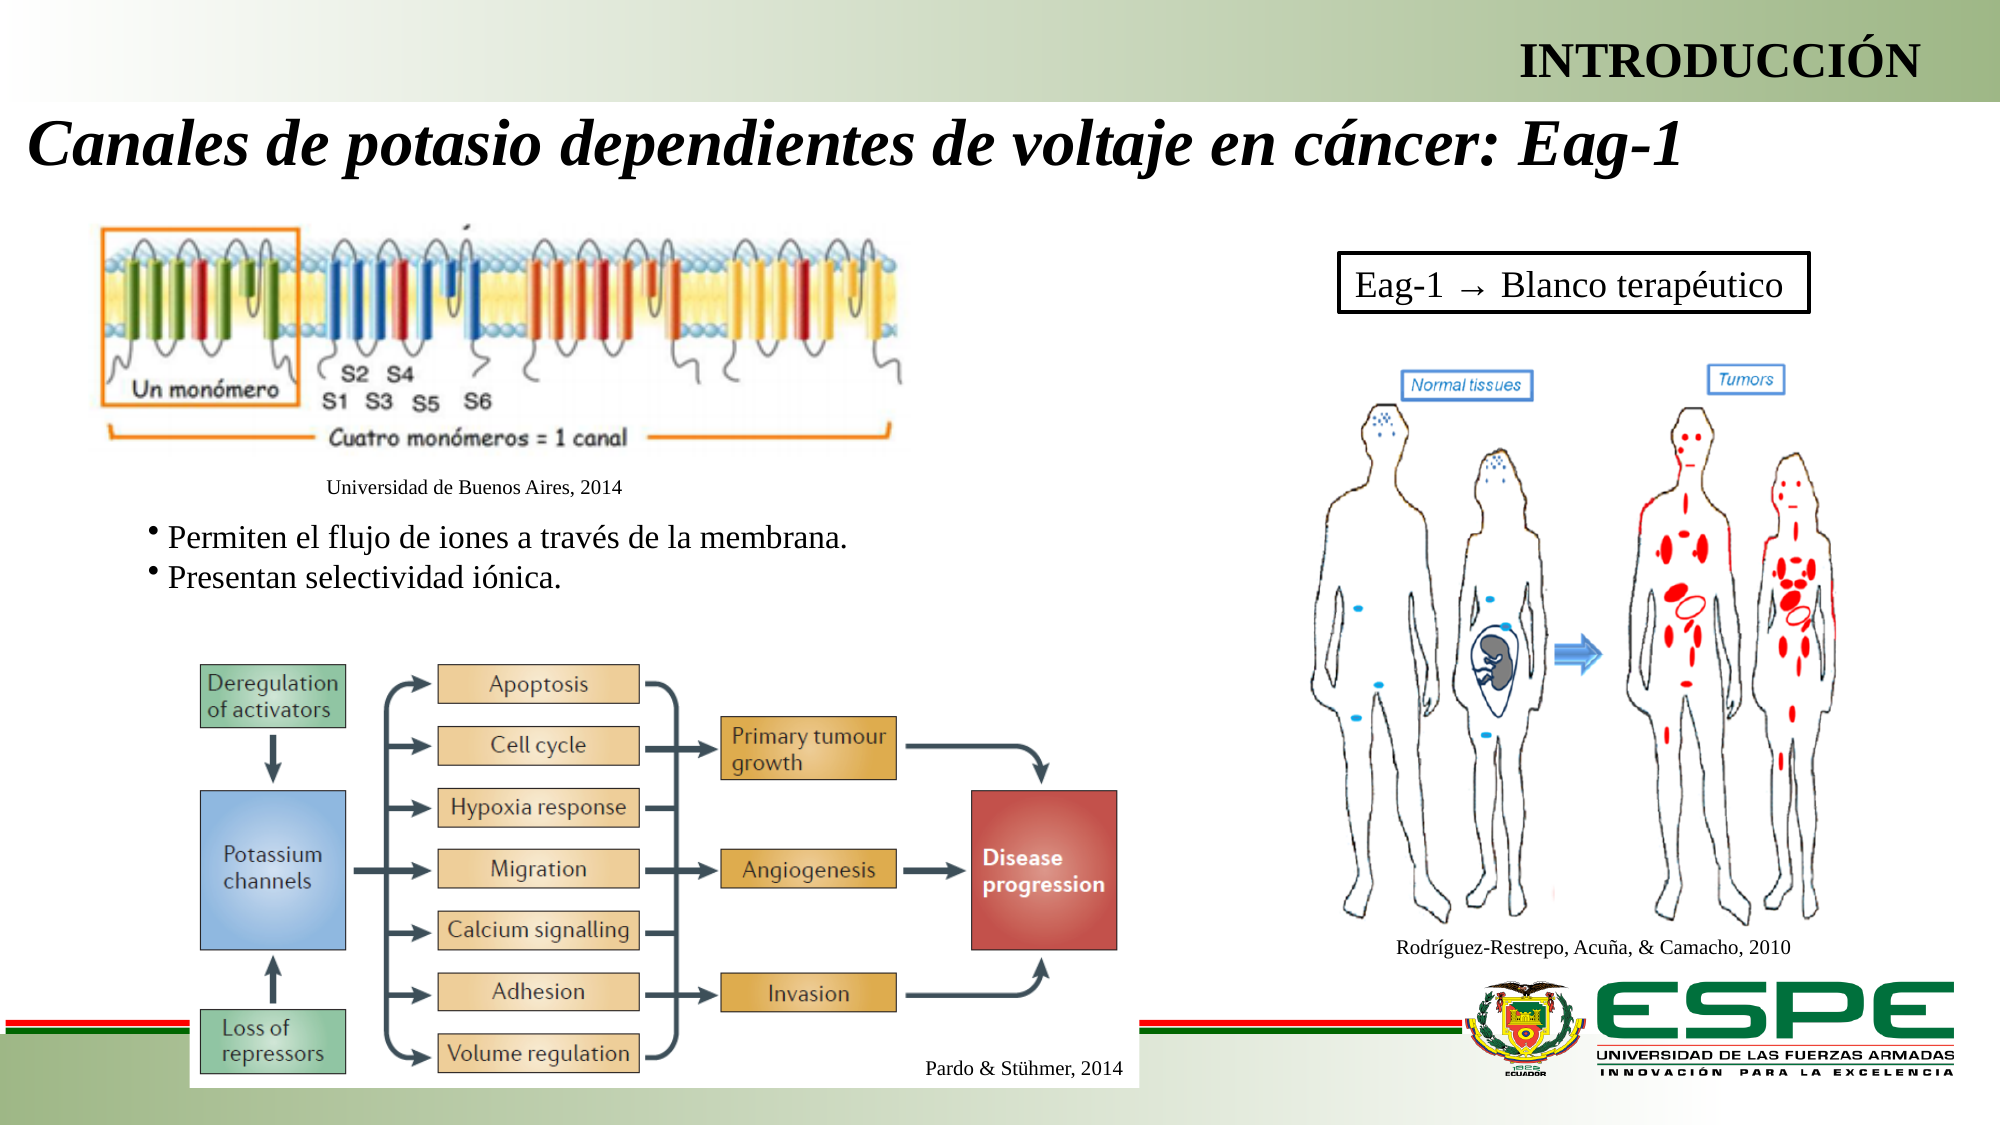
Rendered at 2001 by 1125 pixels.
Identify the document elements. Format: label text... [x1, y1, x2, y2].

text_box INTRODUCCIÓN [1504, 20, 1959, 85]
text_box Eag-1 → Blanco terapéutico [1337, 251, 1811, 314]
picture [1295, 355, 1845, 927]
picture [189, 638, 1140, 1089]
picture [1465, 981, 1954, 1076]
text_box Canales de potasio dependientes de voltaje en cáncer: Eag-1 [12, 91, 1715, 309]
text_box Permiten el flujo de iones a través de la membrana. Presentan selectividad iónica. [71, 507, 950, 595]
text_box Universidad de Buenos Aires, 2014 [311, 473, 638, 506]
picture [87, 205, 934, 464]
text_box Rodríguez-Restrepo, Acuña, & Camacho, 2010 [1381, 935, 1807, 967]
